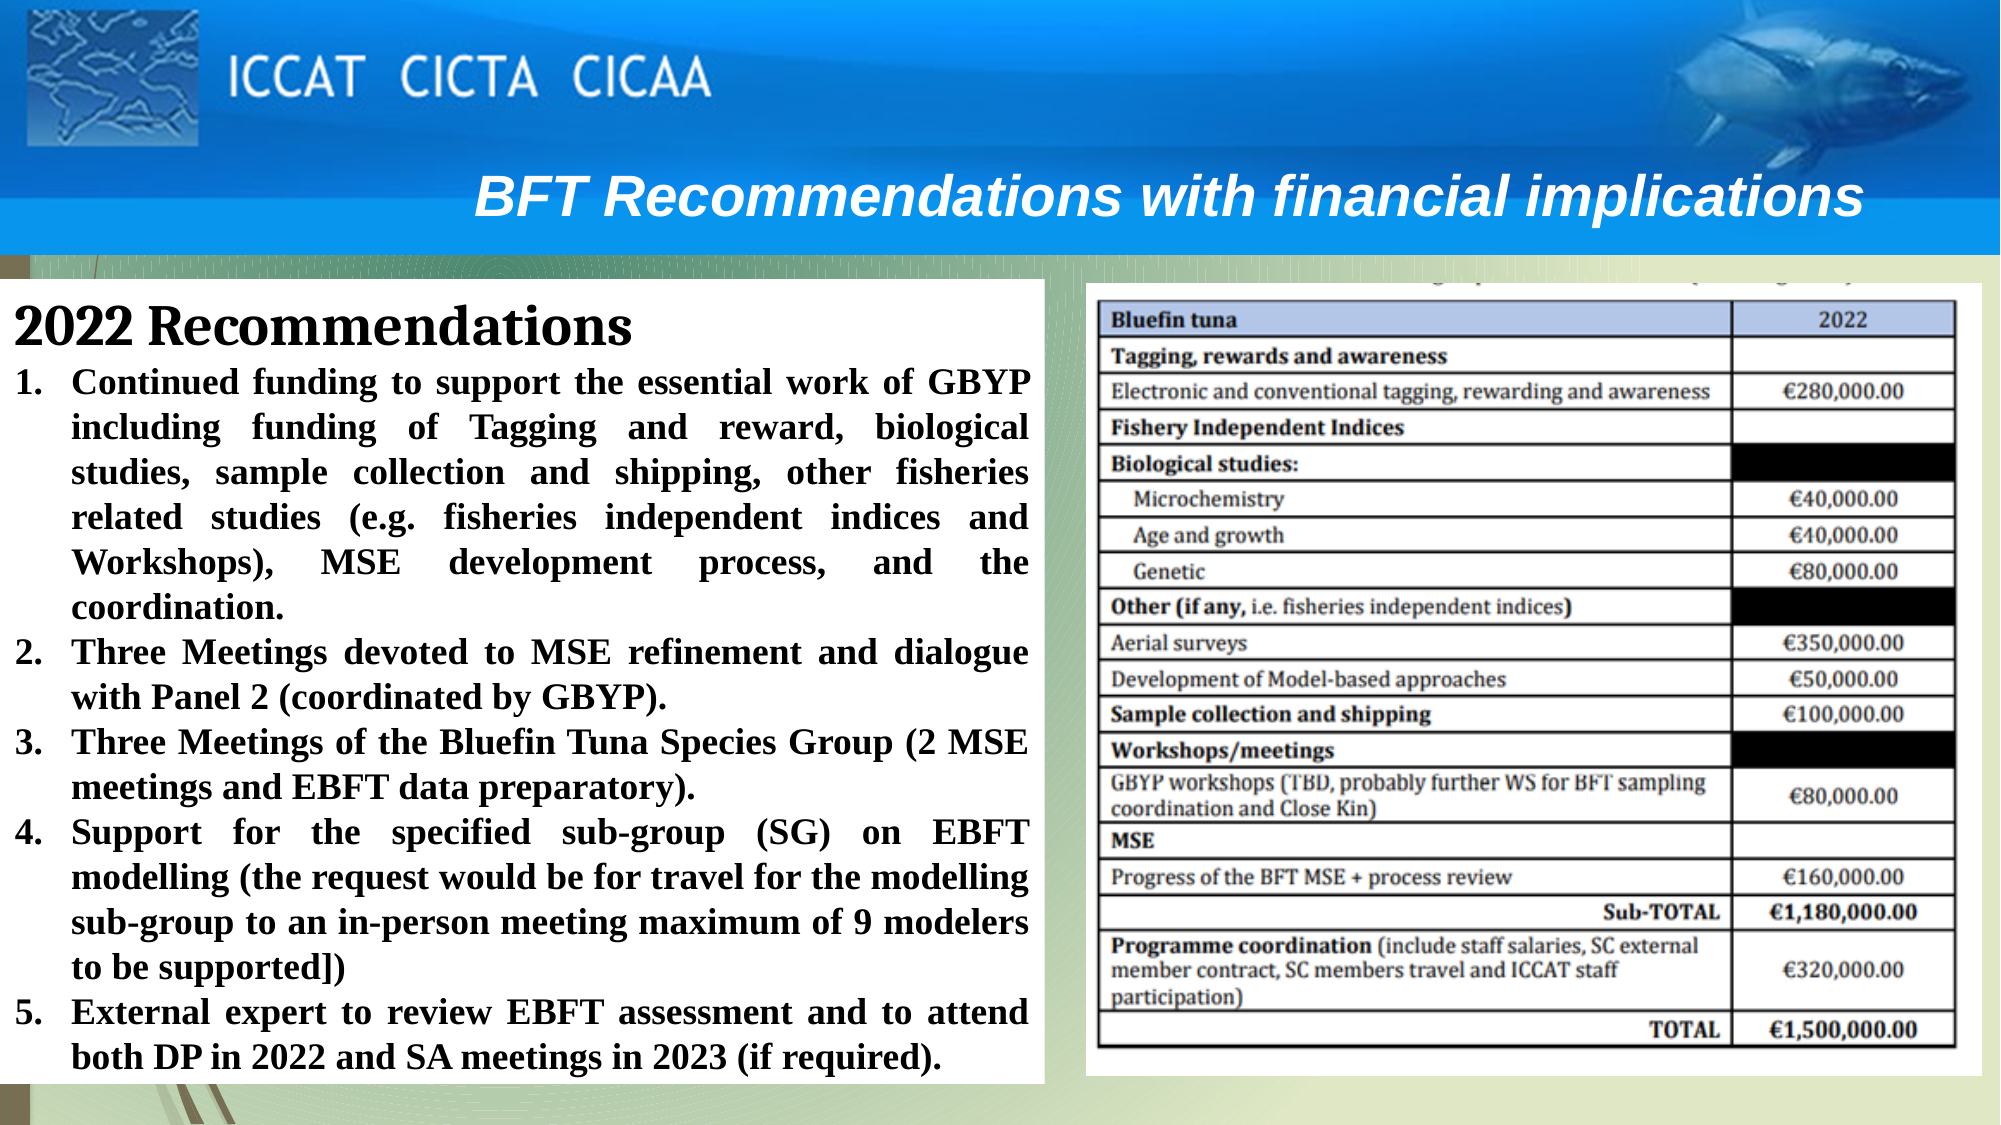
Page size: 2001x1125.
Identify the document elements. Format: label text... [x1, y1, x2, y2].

text_box 2022 Recommendations Continued funding to support the essential work of GBYP including funding of Tagging and reward, biological studies, sample collection and shipping, other fisheries related studies (e.g. fisheries independent indices and Workshops), MSE development process, and the coordination. Three Meetings devoted to MSE refinement and dialogue with Panel 2 (coordinated by GBYP). Three Meetings of the Bluefin Tuna Species Group (2 MSE meetings and EBFT data preparatory). Support for the specified sub-group (SG) on EBFT modelling (the request would be for travel for the modelling sub-group to an in-person meeting maximum of 9 modelers to be supported]) External expert to review EBFT assessment and to attend both DP in 2022 and SA meetings in 2023 (if required). [0, 279, 1045, 1084]
picture [1085, 283, 1982, 1077]
picture [0, 0, 2000, 256]
